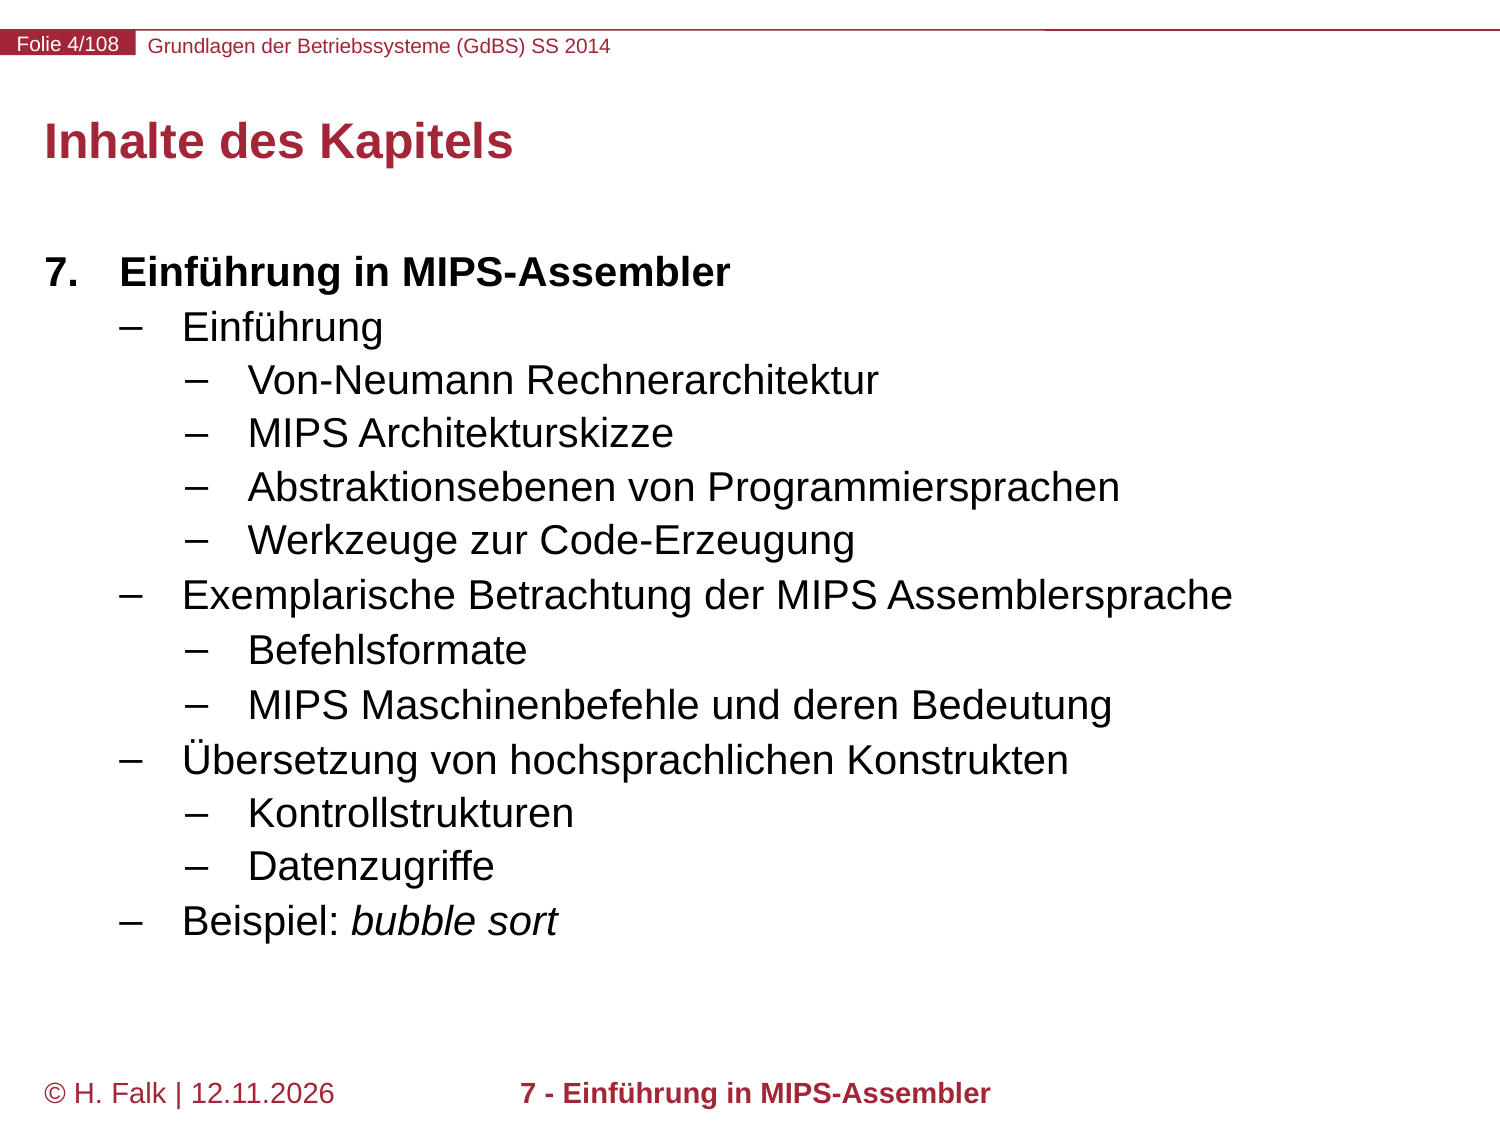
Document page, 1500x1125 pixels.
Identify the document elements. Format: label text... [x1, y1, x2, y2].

list Einführung in MIPS-Assembler Einführung Von-Neumann Rechnerarchitektur MIPS Architekturskizze Abstraktionsebenen von Programmiersprachen Werkzeuge zur Code-Erzeugung Exemplarische Betrachtung der MIPS Assemblersprache Befehlsformate MIPS Maschinenbefehle und deren Bedeutung Übersetzung von hochsprachlichen Konstrukten Kontrollstrukturen Datenzugriffe Beispiel: bubble sort [29, 227, 1471, 1047]
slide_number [29, 1066, 301, 1125]
footer 7 - Einführung in MIPS-Assembler [301, 1066, 1211, 1125]
title Inhalte des Kapitels [29, 90, 1471, 198]
